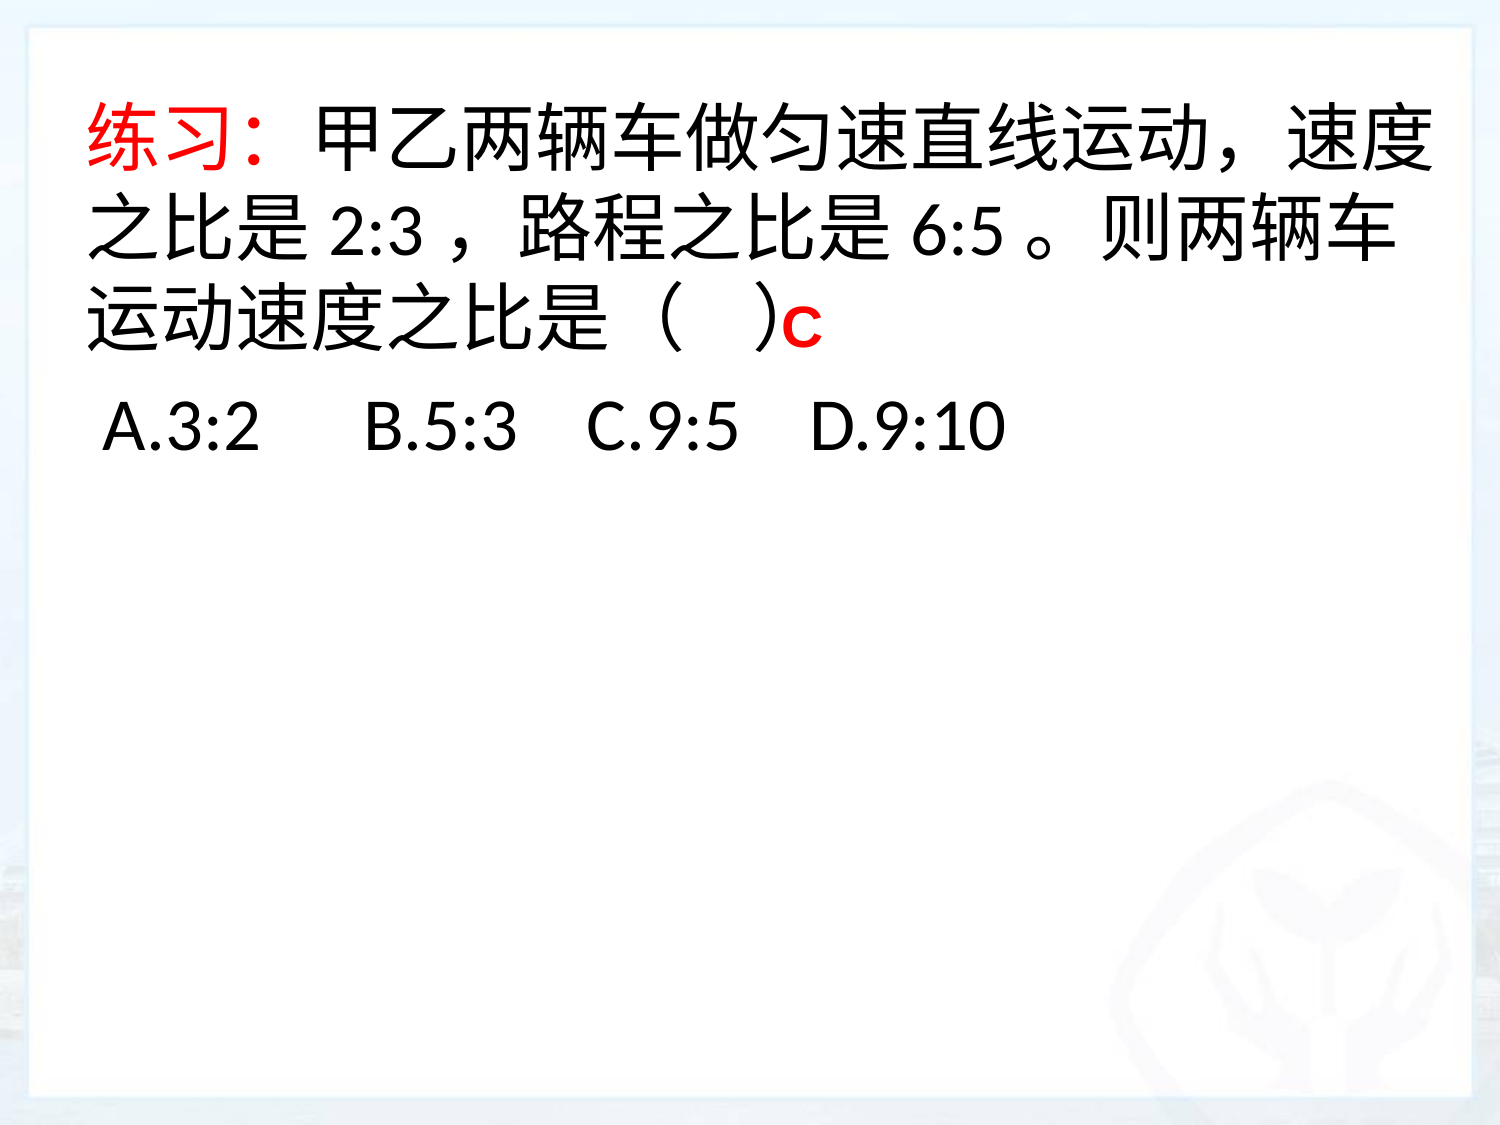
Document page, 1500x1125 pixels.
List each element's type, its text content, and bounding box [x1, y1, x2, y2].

list 练习：甲乙两辆车做匀速直线运动，速度之比是2:3，路程之比是6:5。则两辆车运动速度之比是（ ） A.3:2 B.5:3 C.9:5 D.9:10 [70, 82, 1478, 640]
picture [0, 0, 1500, 1125]
text_box C [766, 281, 838, 367]
